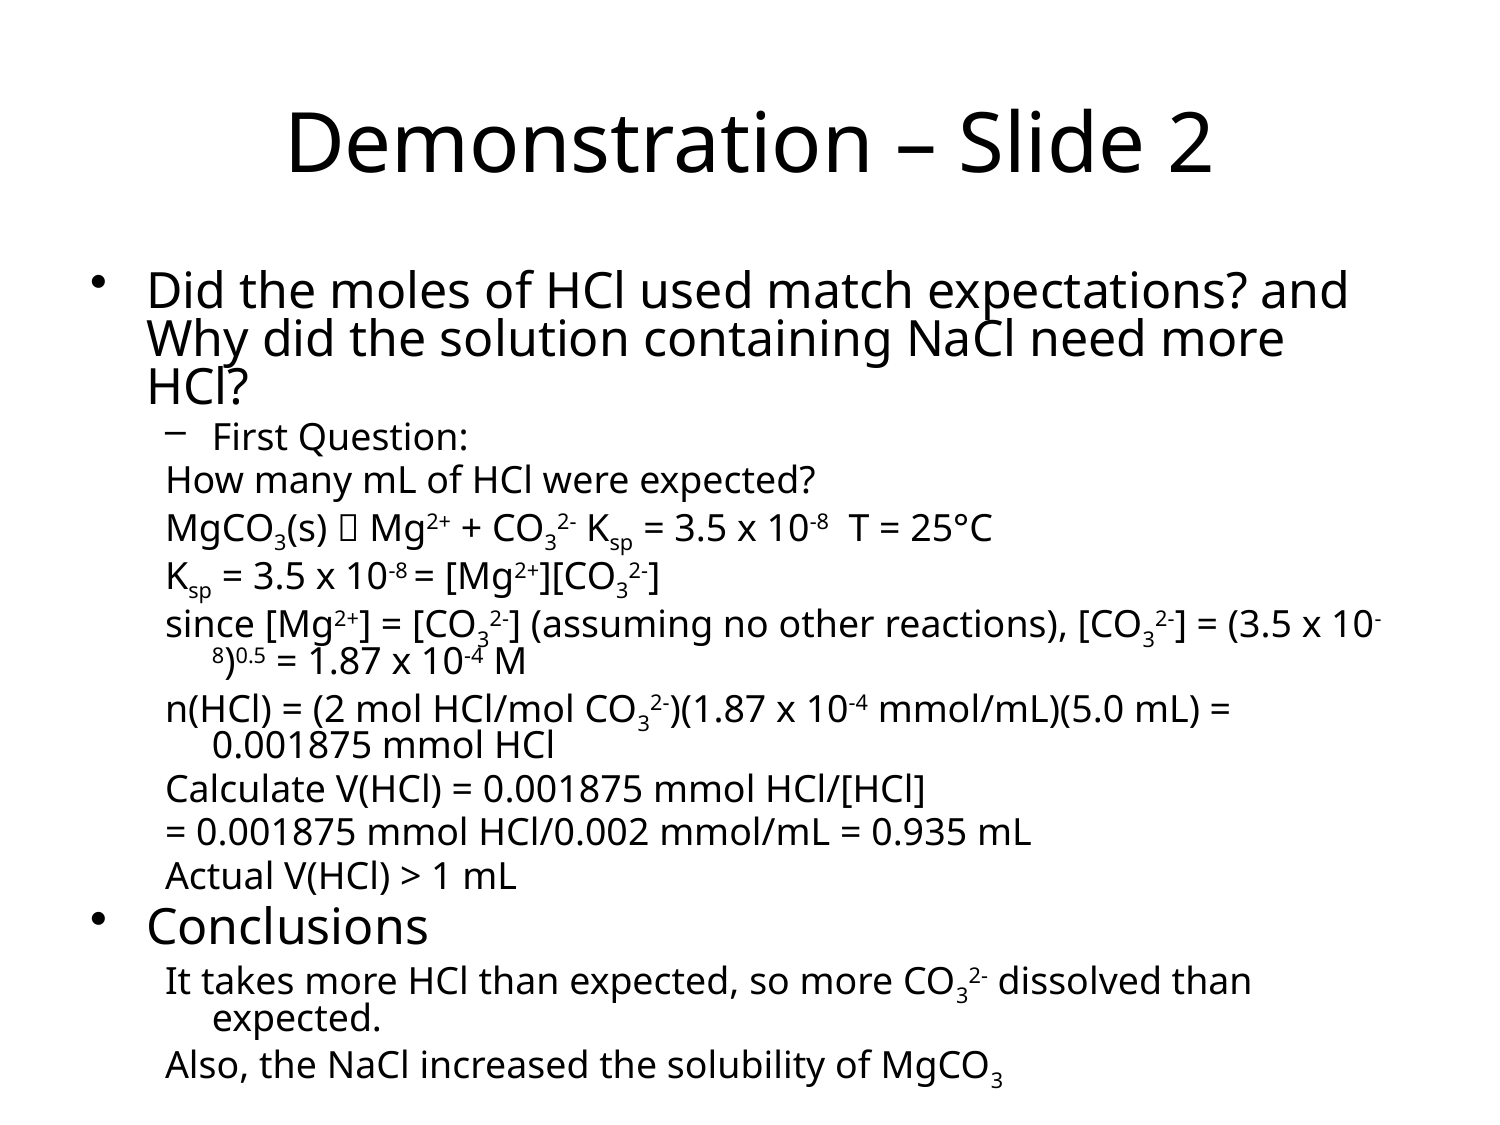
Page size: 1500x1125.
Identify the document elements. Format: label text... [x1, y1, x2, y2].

list Did the moles of HCl used match expectations? and Why did the solution containing NaCl need more HCl? First Question: How many mL of HCl were expected? MgCO3(s)  Mg2+ + CO32- Ksp = 3.5 x 10-8 T = 25°C Ksp = 3.5 x 10-8 = [Mg2+][CO32-] since [Mg2+] = [CO32-] (assuming no other reactions), [CO32-] = (3.5 x 10-8)0.5 = 1.87 x 10-4 M n(HCl) = (2 mol HCl/mol CO32-)(1.87 x 10-4 mmol/mL)(5.0 mL) = 0.001875 mmol HCl Calculate V(HCl) = 0.001875 mmol HCl/[HCl] = 0.001875 mmol HCl/0.002 mmol/mL = 0.935 mL Actual V(HCl) > 1 mL Conclusions It takes more HCl than expected, so more CO32- dissolved than expected. Also, the NaCl increased the solubility of MgCO3 [74, 262, 1401, 1006]
title Demonstration – Slide 2 [74, 44, 1426, 233]
